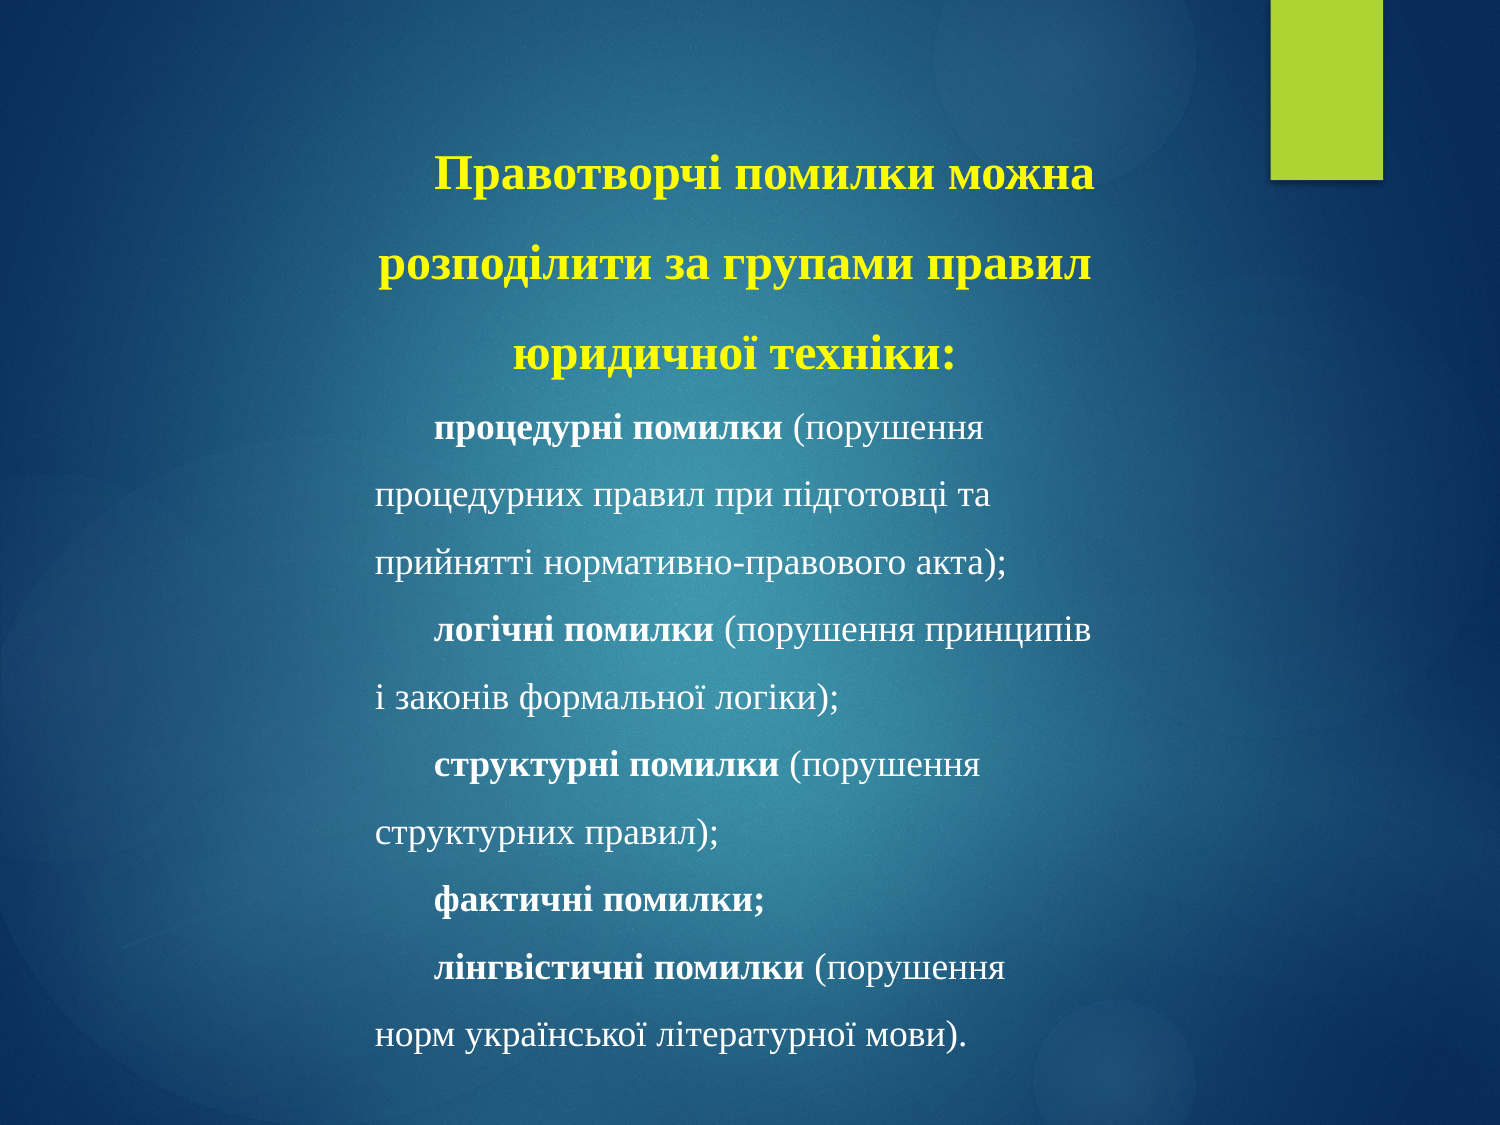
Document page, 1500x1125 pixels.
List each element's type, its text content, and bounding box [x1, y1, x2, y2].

text_box Правотворчі помилки можна розподілити за групами правил юридичної техніки: процедурні помилки (порушення процедурних правил при підготовці та прийнятті нормативно-правового акта); логічні помилки (порушення принципів і законів формальної логіки); структурні помилки (порушення структурних правил); фактичні помилки; лінгвістичні помилки (порушення норм української літературної мови). [360, 101, 1111, 1125]
